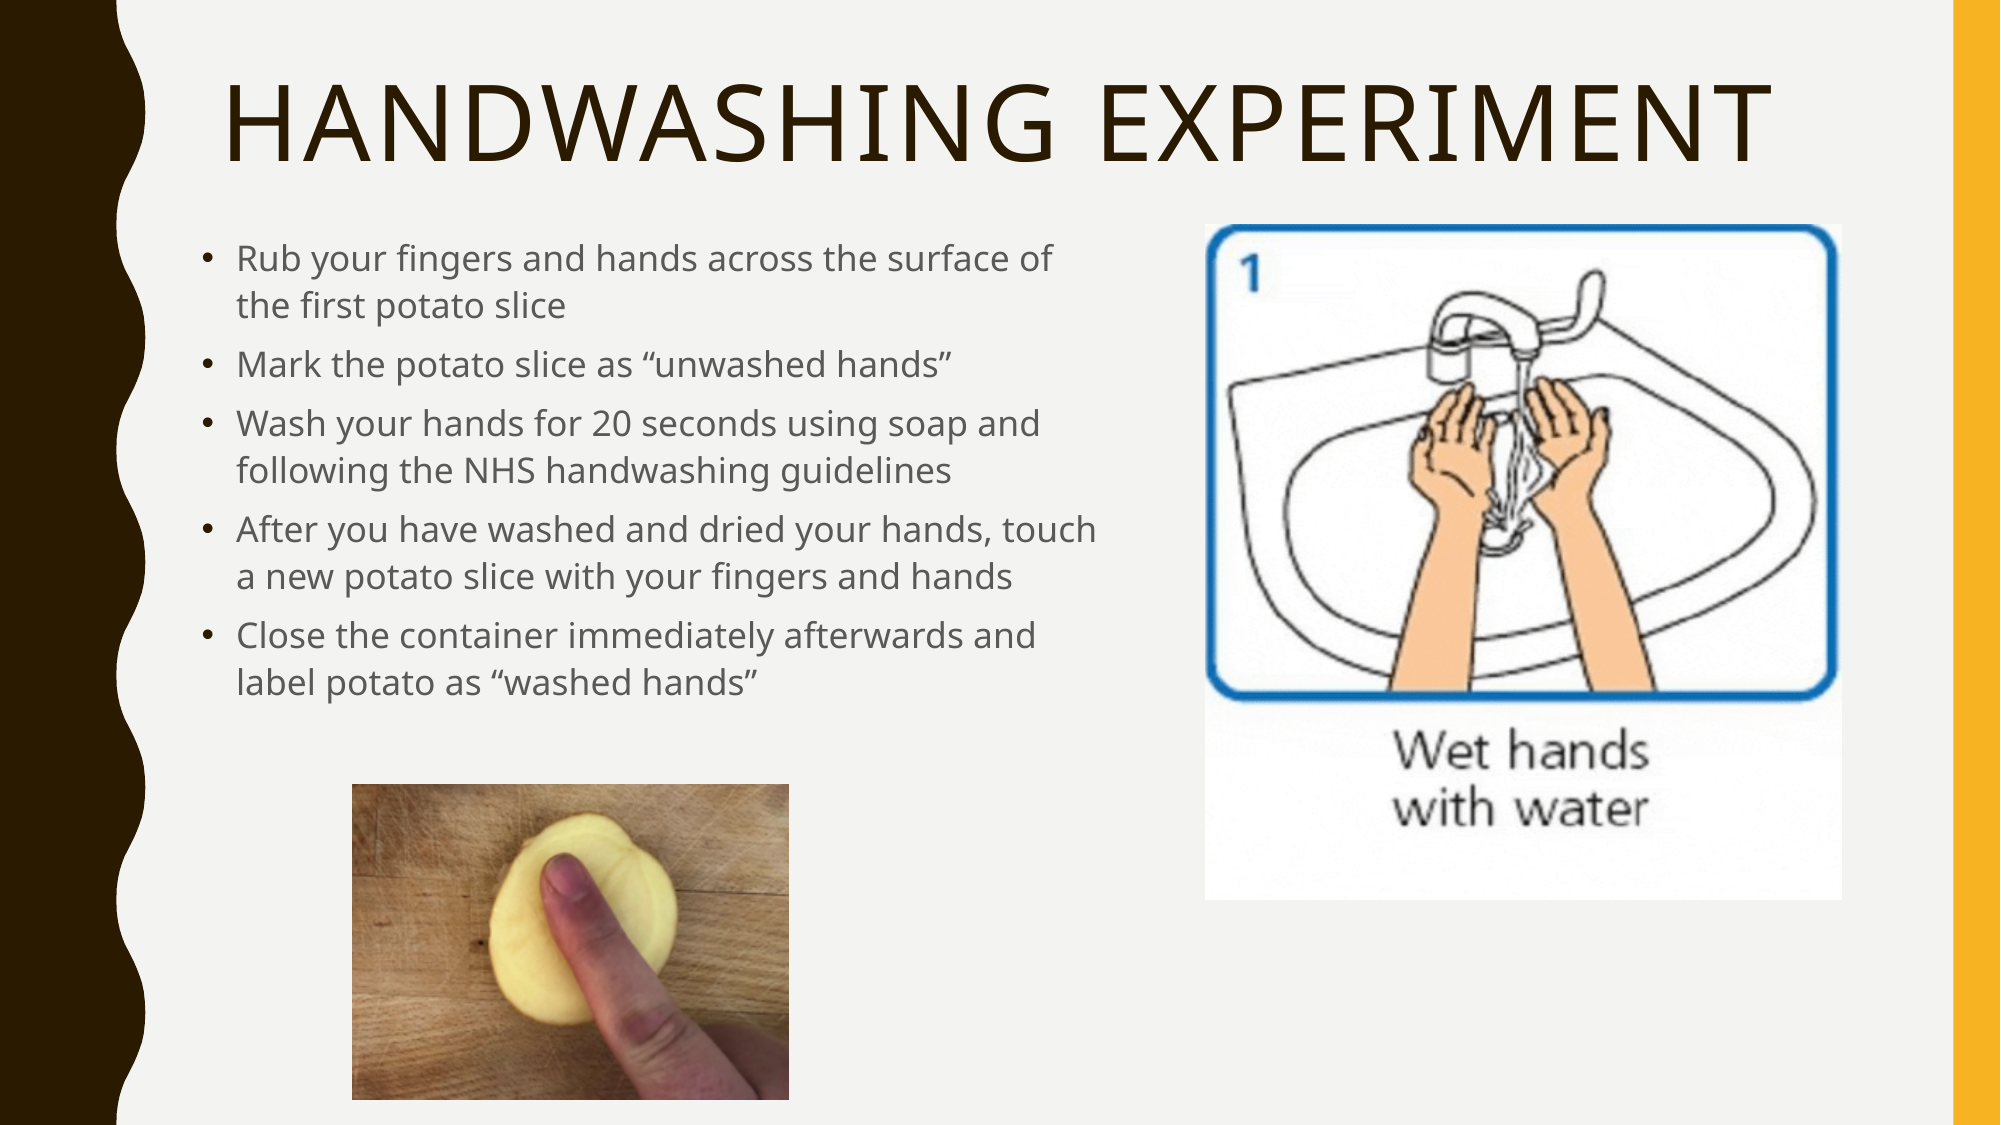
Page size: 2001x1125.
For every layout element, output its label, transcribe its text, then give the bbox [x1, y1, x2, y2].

picture [1205, 224, 1842, 900]
title Handwashing Experiment [205, 62, 1875, 308]
list Rub your fingers and hands across the surface of the first potato slice Mark the potato slice as “unwashed hands” Wash your hands for 20 seconds using soap and following the NHS handwashing guidelines After you have washed and dried your hands, touch a new potato slice with your fingers and hands Close the container immediately afterwards and label potato as “washed hands” [186, 224, 1116, 759]
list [352, 784, 789, 1100]
